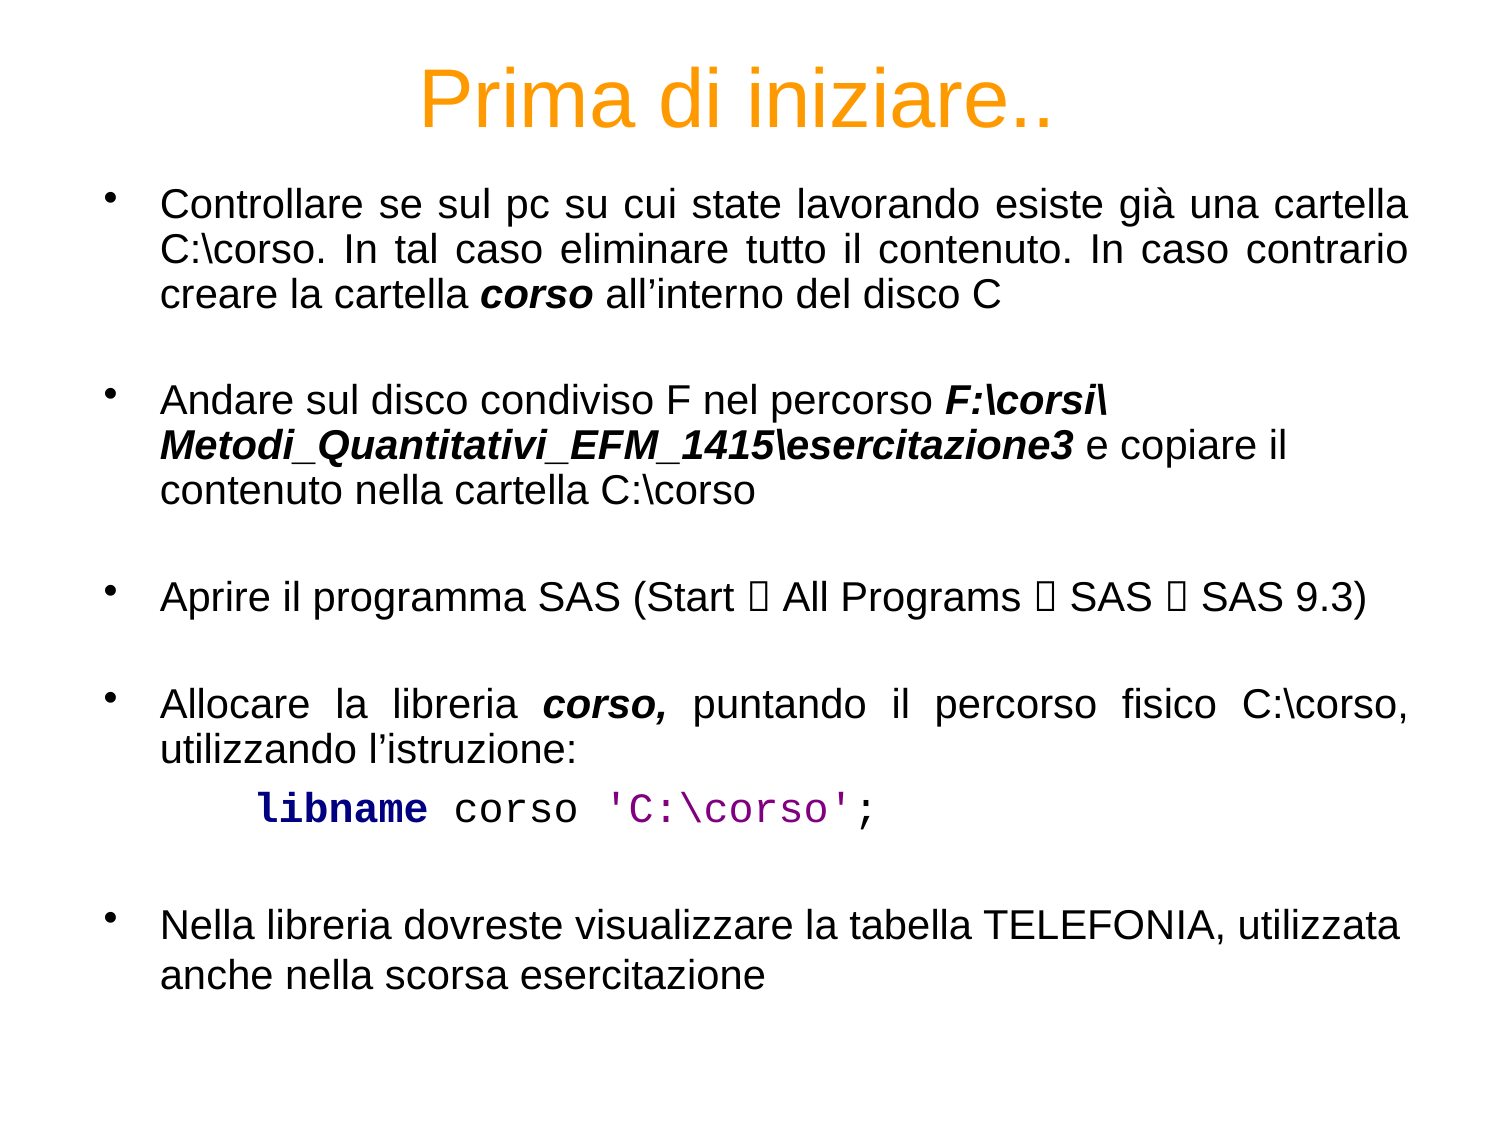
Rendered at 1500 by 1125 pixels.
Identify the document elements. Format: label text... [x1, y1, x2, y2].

title Prima di iniziare.. [62, 24, 1413, 163]
text_box Controllare se sul pc su cui state lavorando esiste già una cartella C:\corso. In tal caso eliminare tutto il contenuto. In caso contrario creare la cartella corso all’interno del disco C Andare sul disco condiviso F nel percorso F:\corsi\Metodi_Quantitativi_EFM_1415\esercitazione3 e copiare il contenuto nella cartella C:\corso Aprire il programma SAS (Start  All Programs  SAS  SAS 9.3) Allocare la libreria corso, puntando il percorso fisico C:\corso, utilizzando l’istruzione: libname corso 'C:\corso'; Nella libreria dovreste visualizzare la tabella TELEFONIA, utilizzata anche nella scorsa esercitazione [88, 174, 1425, 1095]
